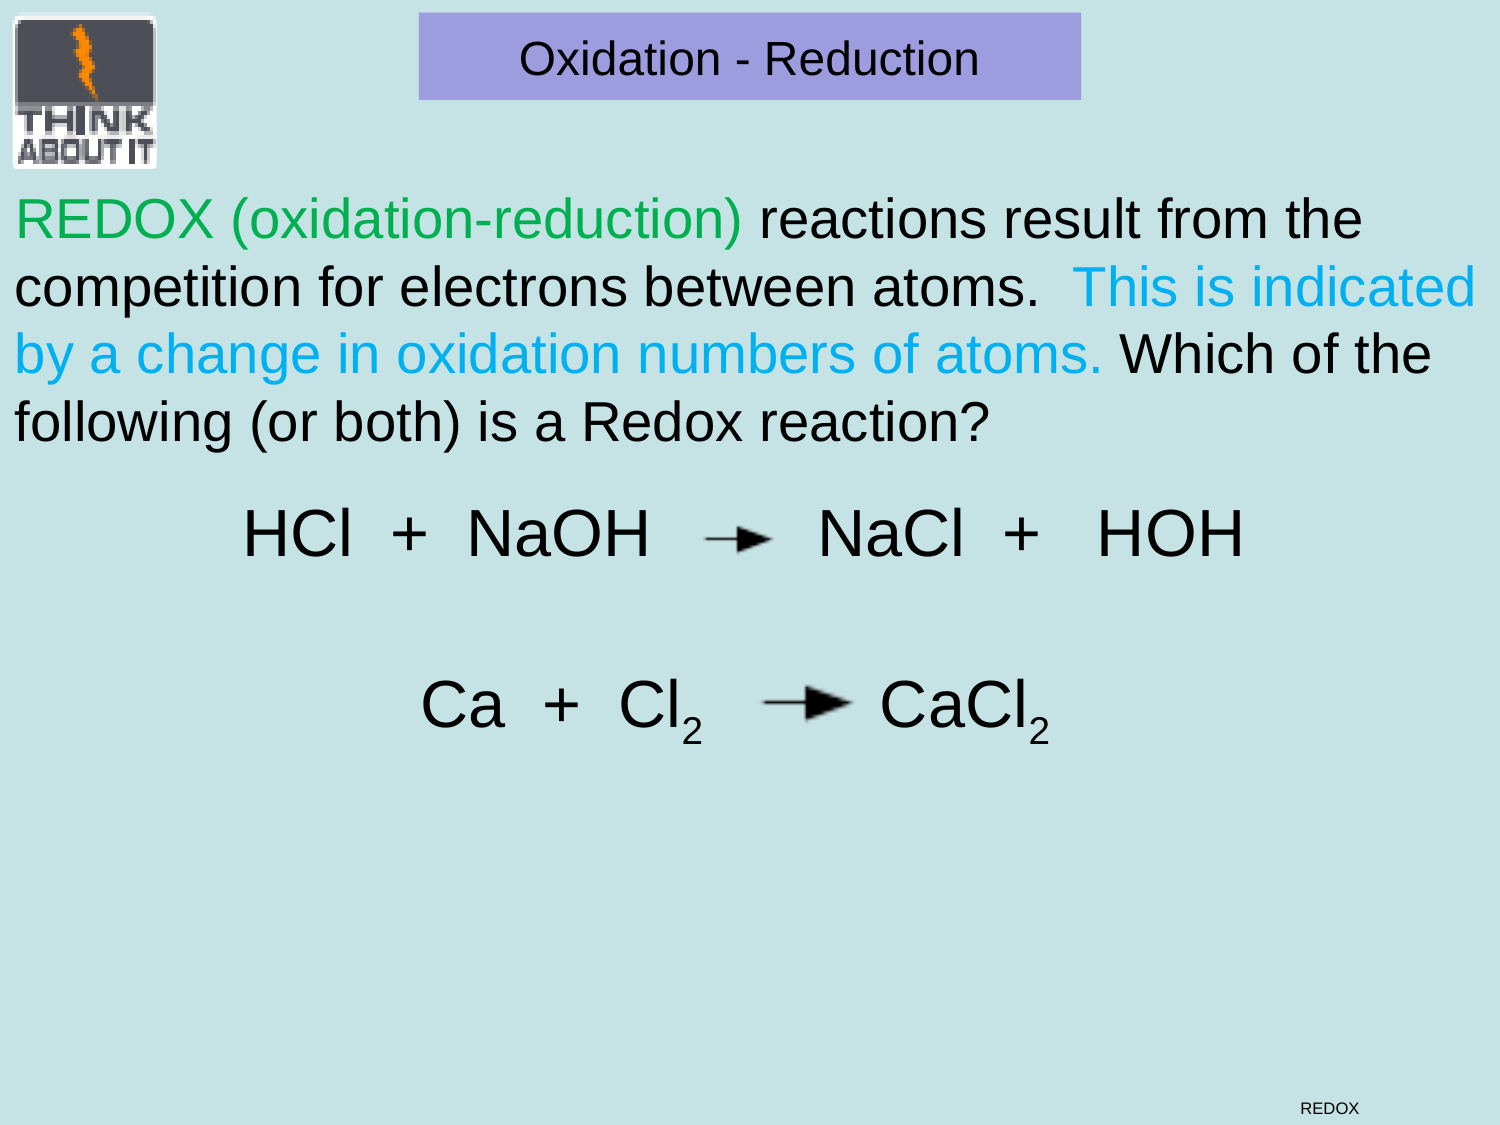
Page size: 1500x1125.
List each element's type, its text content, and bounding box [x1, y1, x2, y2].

picture [12, 12, 158, 169]
footer REDOX [675, 1074, 1375, 1125]
text_box REDOX (oxidation-reduction) reactions result from the competition for electrons between atoms. This is indicated by a change in oxidation numbers of atoms. Which of the following (or both) is a Redox reaction? HCl + NaOH NaCl + HOH Ca + Cl2 CaCl2 [0, 174, 1500, 840]
title Oxidation - Reduction [418, 12, 1082, 100]
picture [724, 650, 943, 750]
picture [676, 499, 841, 575]
